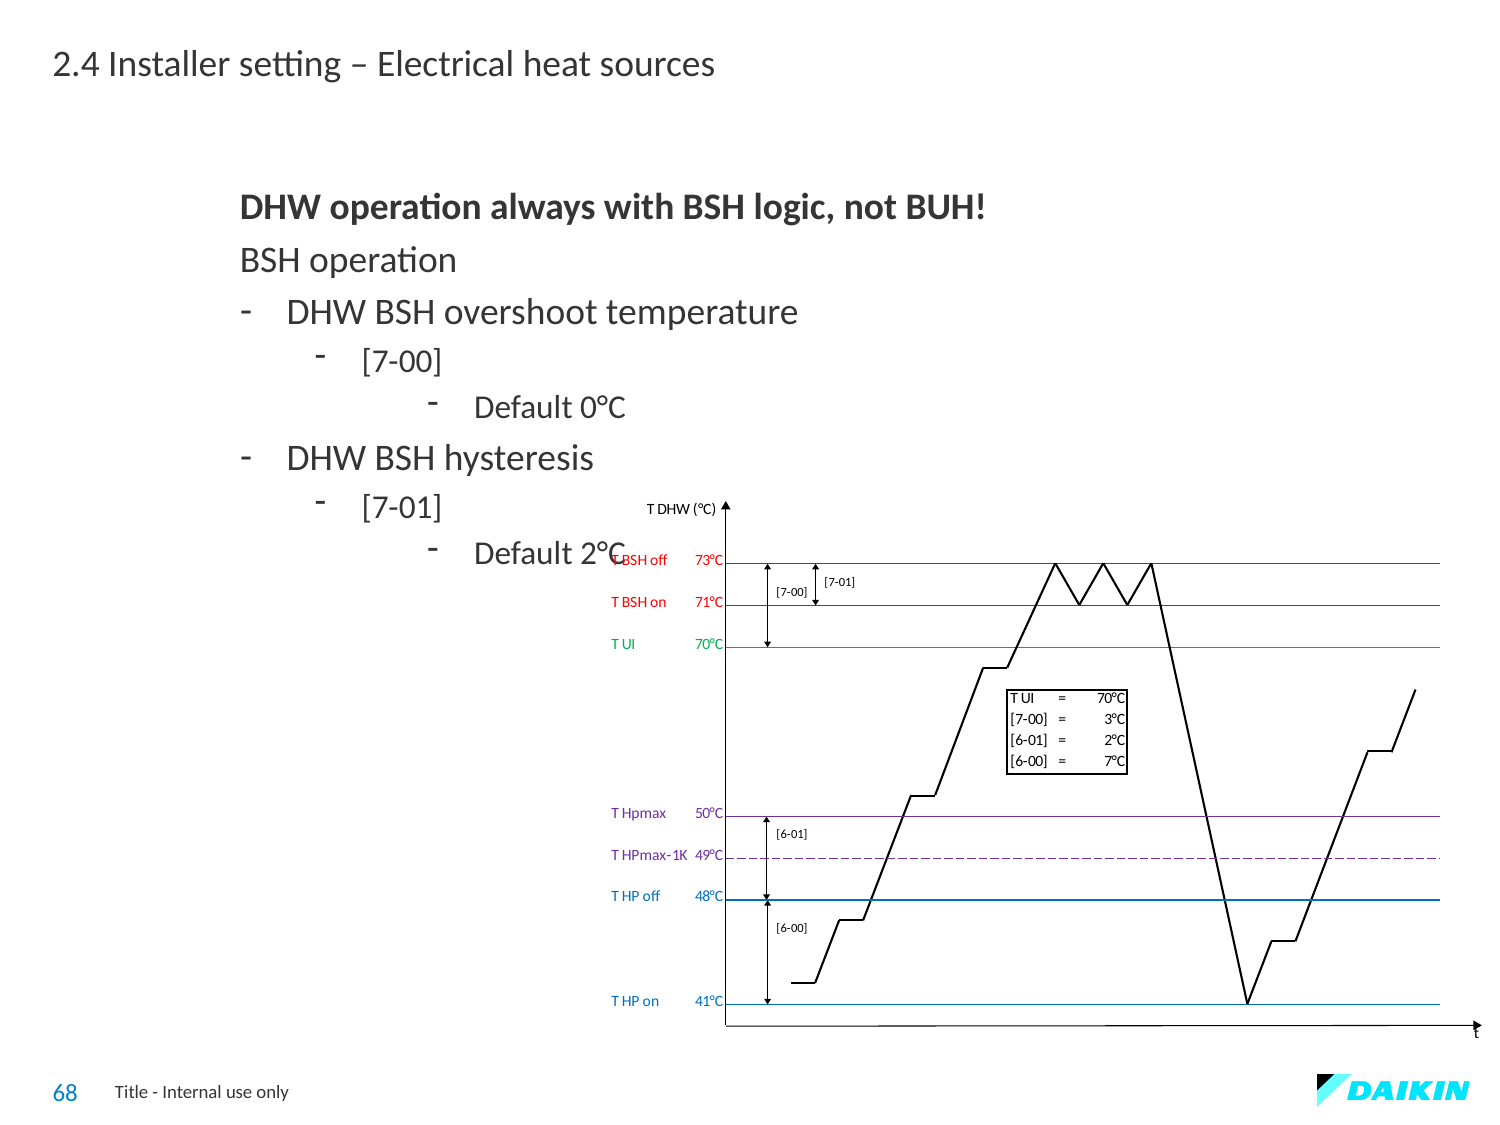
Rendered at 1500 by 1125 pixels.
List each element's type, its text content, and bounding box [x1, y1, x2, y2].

list DHW operation always with BSH logic, not BUH! BSH operation DHW BSH overshoot temperature [7-00] Default 0°C DHW BSH hysteresis [7-01] Default 2°C [225, 174, 1275, 975]
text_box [608, 500, 1483, 1047]
picture [1317, 1074, 1470, 1107]
list 2.4 Installer setting – Electrical heat sources [37, 31, 1459, 130]
footer Title - Internal use only [100, 1061, 575, 1122]
slide_number 68 [37, 1050, 100, 1125]
